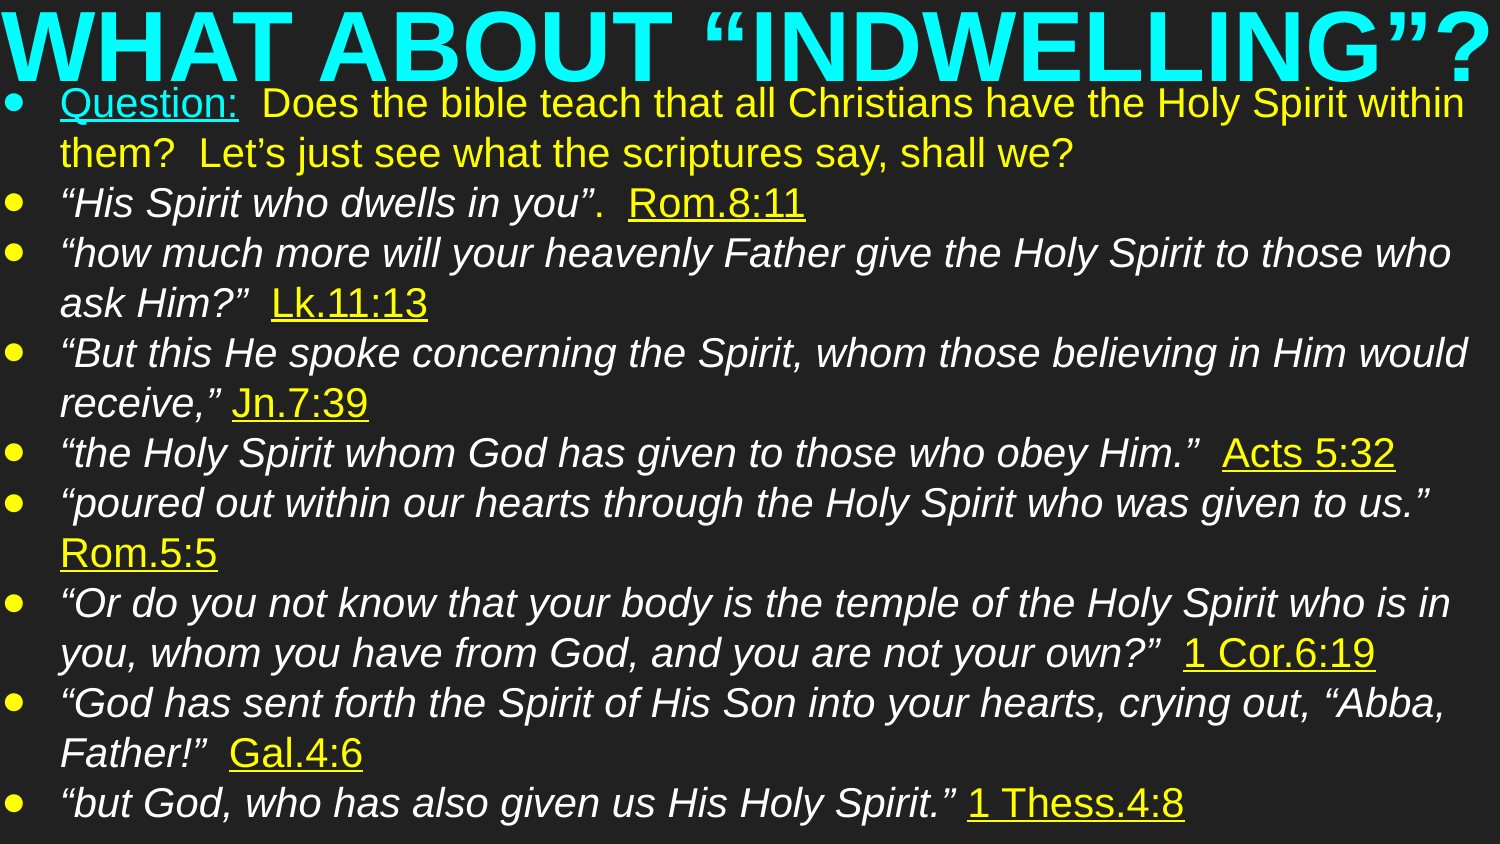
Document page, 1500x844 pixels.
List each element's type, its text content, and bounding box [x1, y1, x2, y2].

title WHAT ABOUT “INDWELLING”? [0, 0, 1500, 60]
subtitle Question: Does the bible teach that all Christians have the Holy Spirit within them? Let’s just see what the scriptures say, shall we? “His Spirit who dwells in you”. Rom.8:11 “how much more will your heavenly Father give the Holy Spirit to those who ask Him?” Lk.11:13 “But this He spoke concerning the Spirit, whom those believing in Him would receive,” Jn.7:39 “the Holy Spirit whom God has given to those who obey Him.” Acts 5:32 “poured out within our hearts through the Holy Spirit who was given to us.” Rom.5:5 “Or do you not know that your body is the temple of the Holy Spirit who is in you, whom you have from God, and you are not your own?” 1 Cor.6:19 “God has sent forth the Spirit of His Son into your hearts, crying out, “Abba, Father!” Gal.4:6 “but God, who has also given us His Holy Spirit.” 1 Thess.4:8 [0, 60, 1500, 844]
